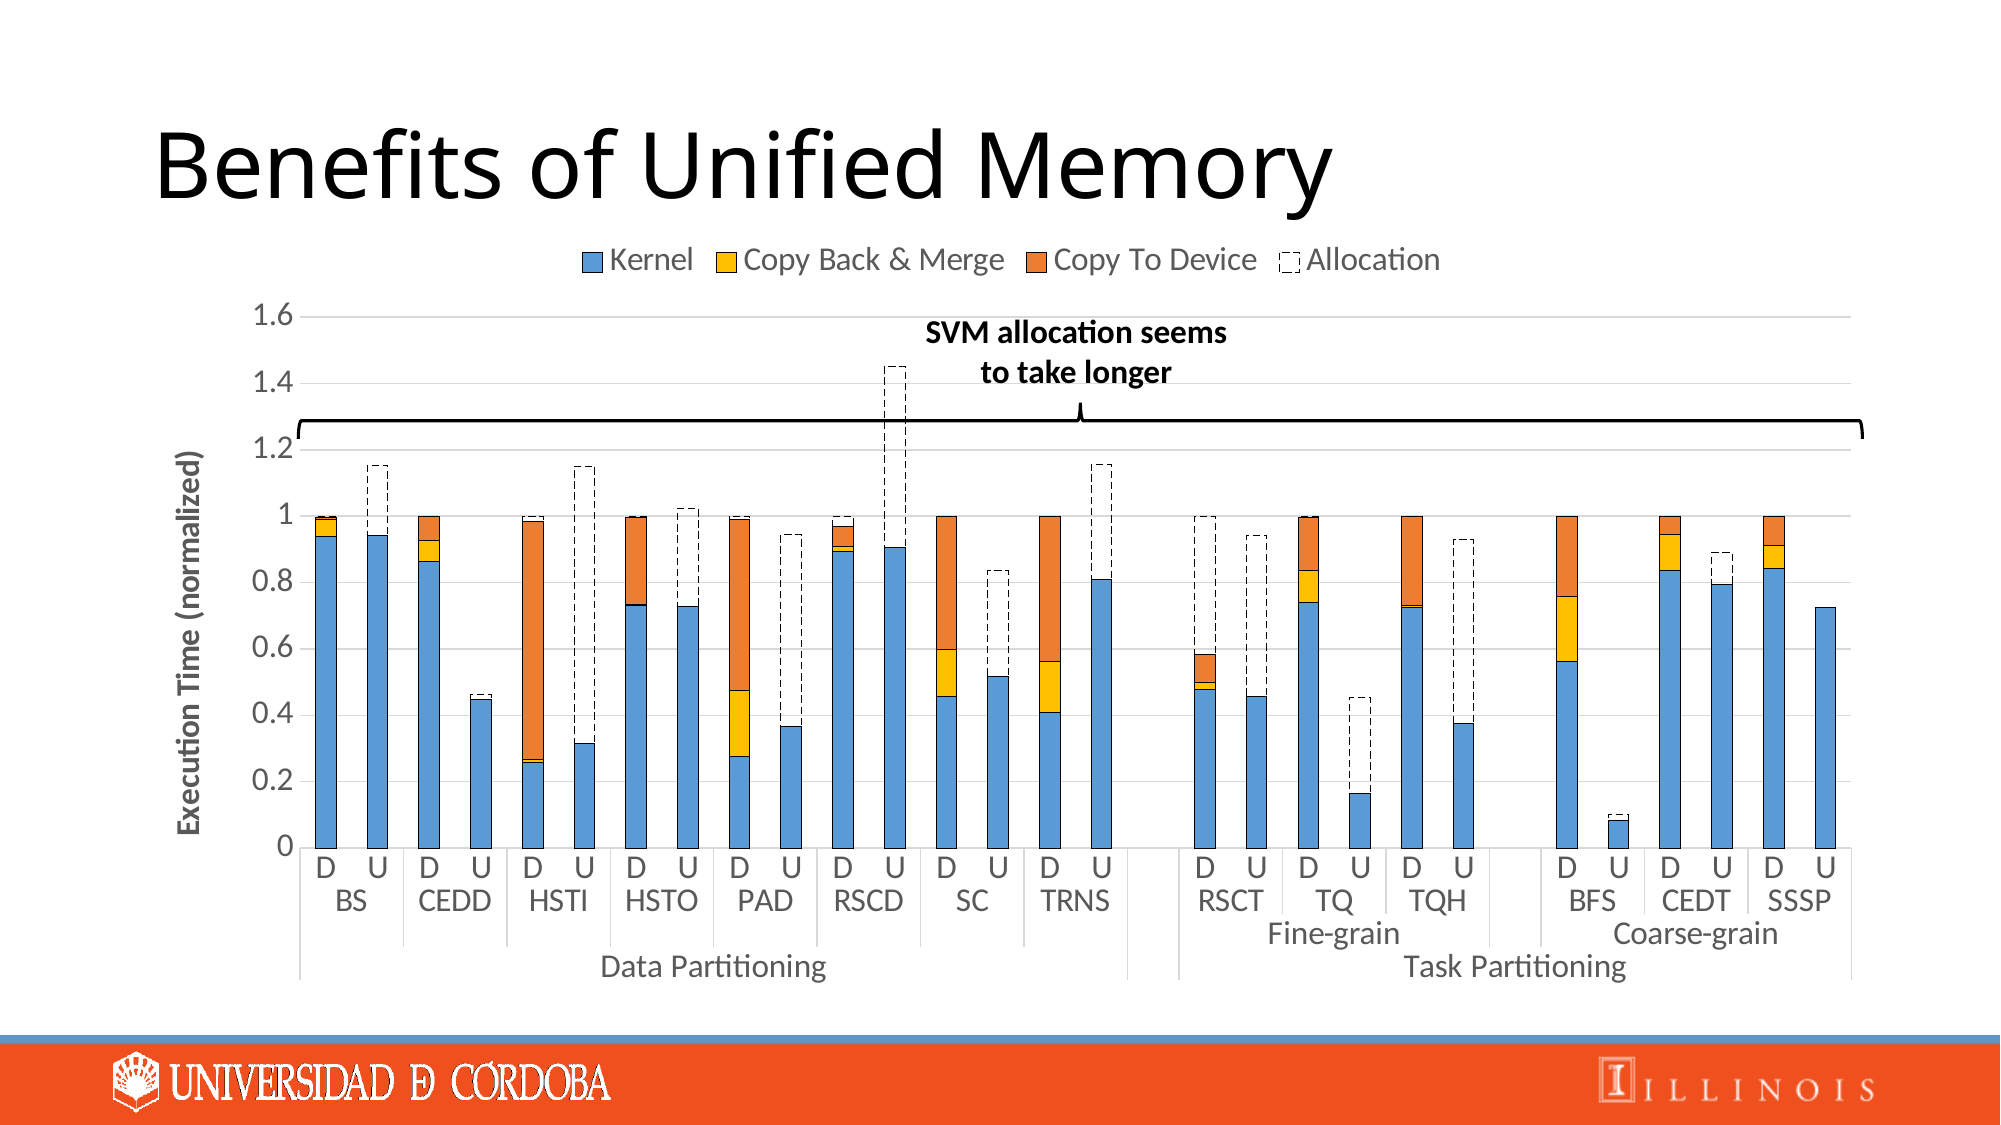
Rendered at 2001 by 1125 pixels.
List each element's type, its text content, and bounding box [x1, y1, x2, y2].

title Benefits of Unified Memory [137, 59, 1863, 228]
picture [0, 1035, 2000, 1125]
chart [137, 228, 1887, 1002]
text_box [298, 303, 1863, 439]
